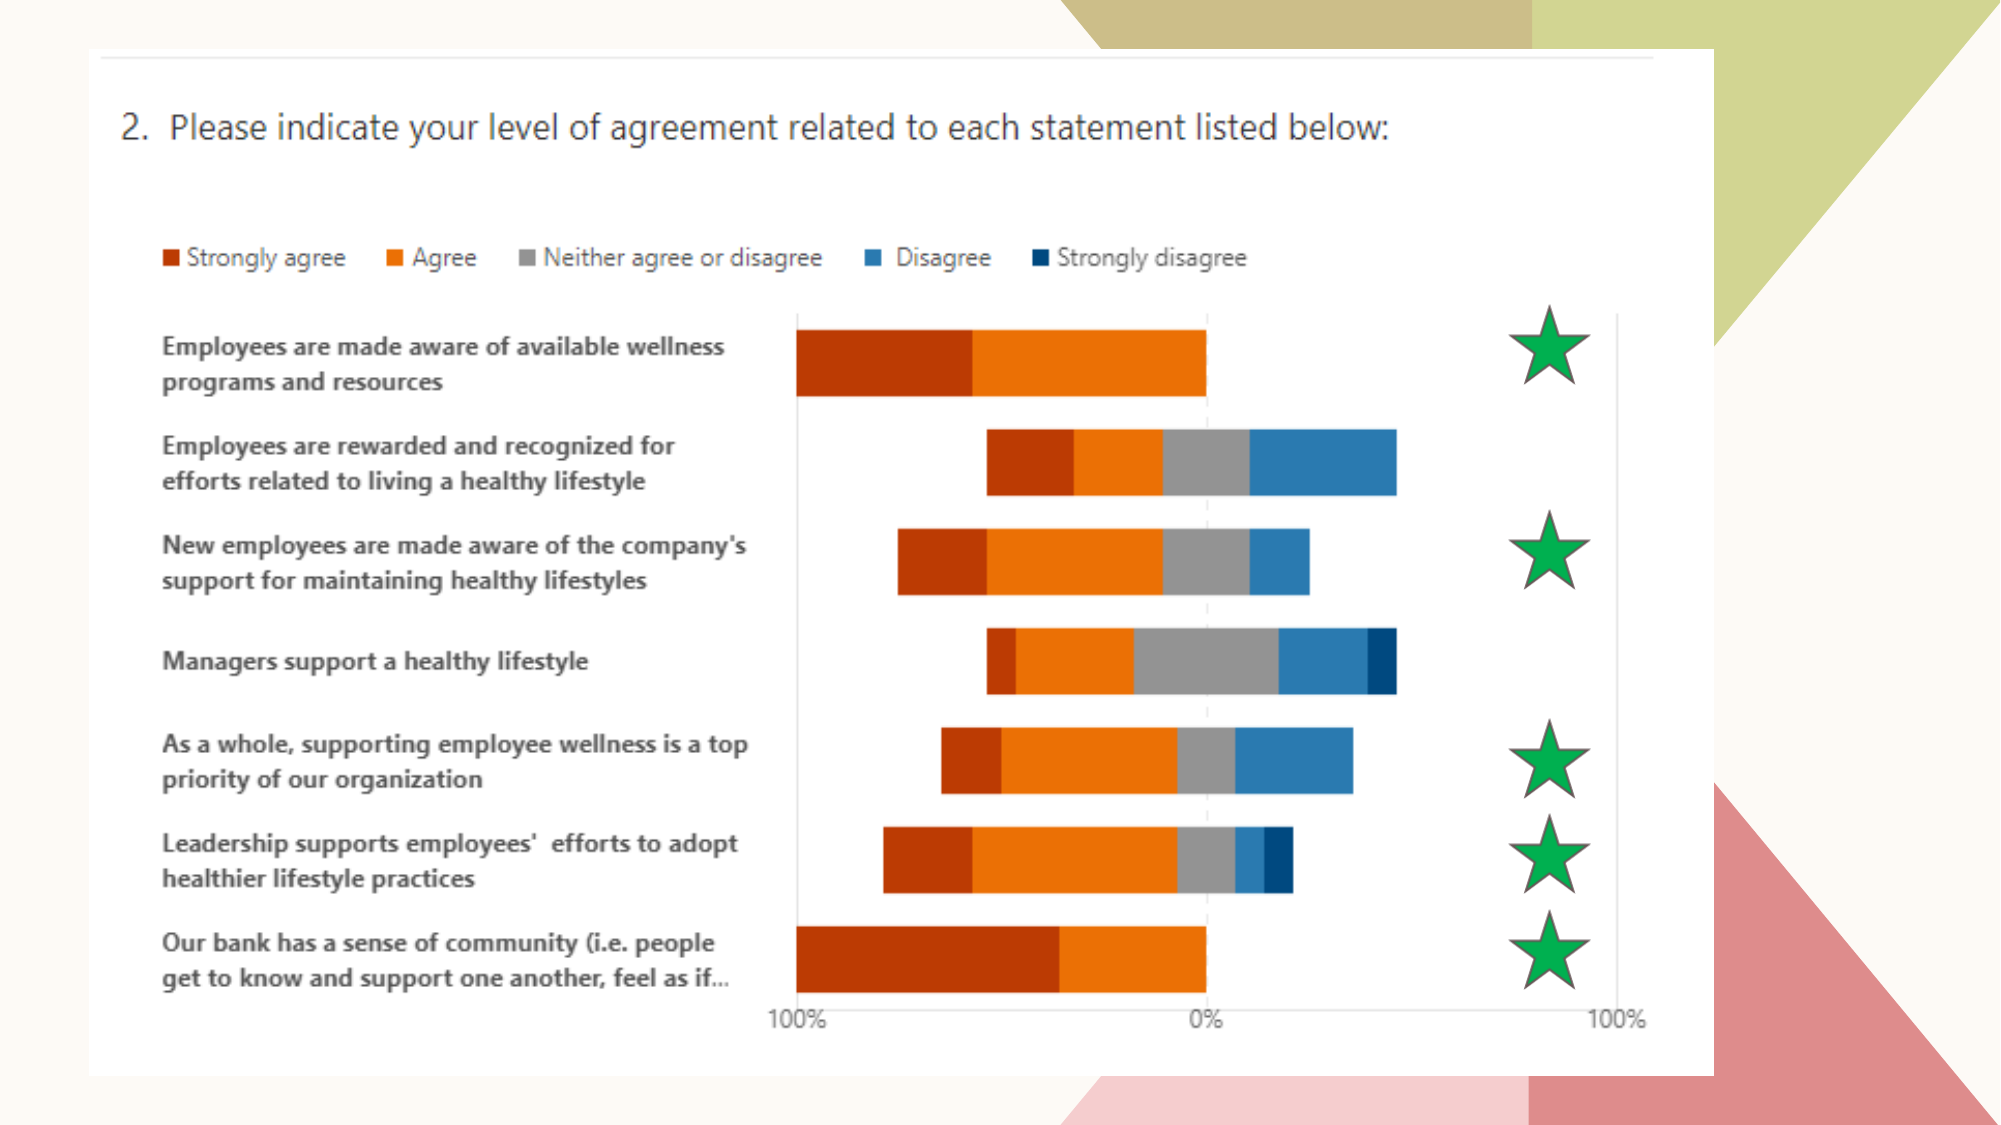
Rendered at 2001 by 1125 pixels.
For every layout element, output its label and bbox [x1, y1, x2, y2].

picture [89, 49, 1714, 1076]
